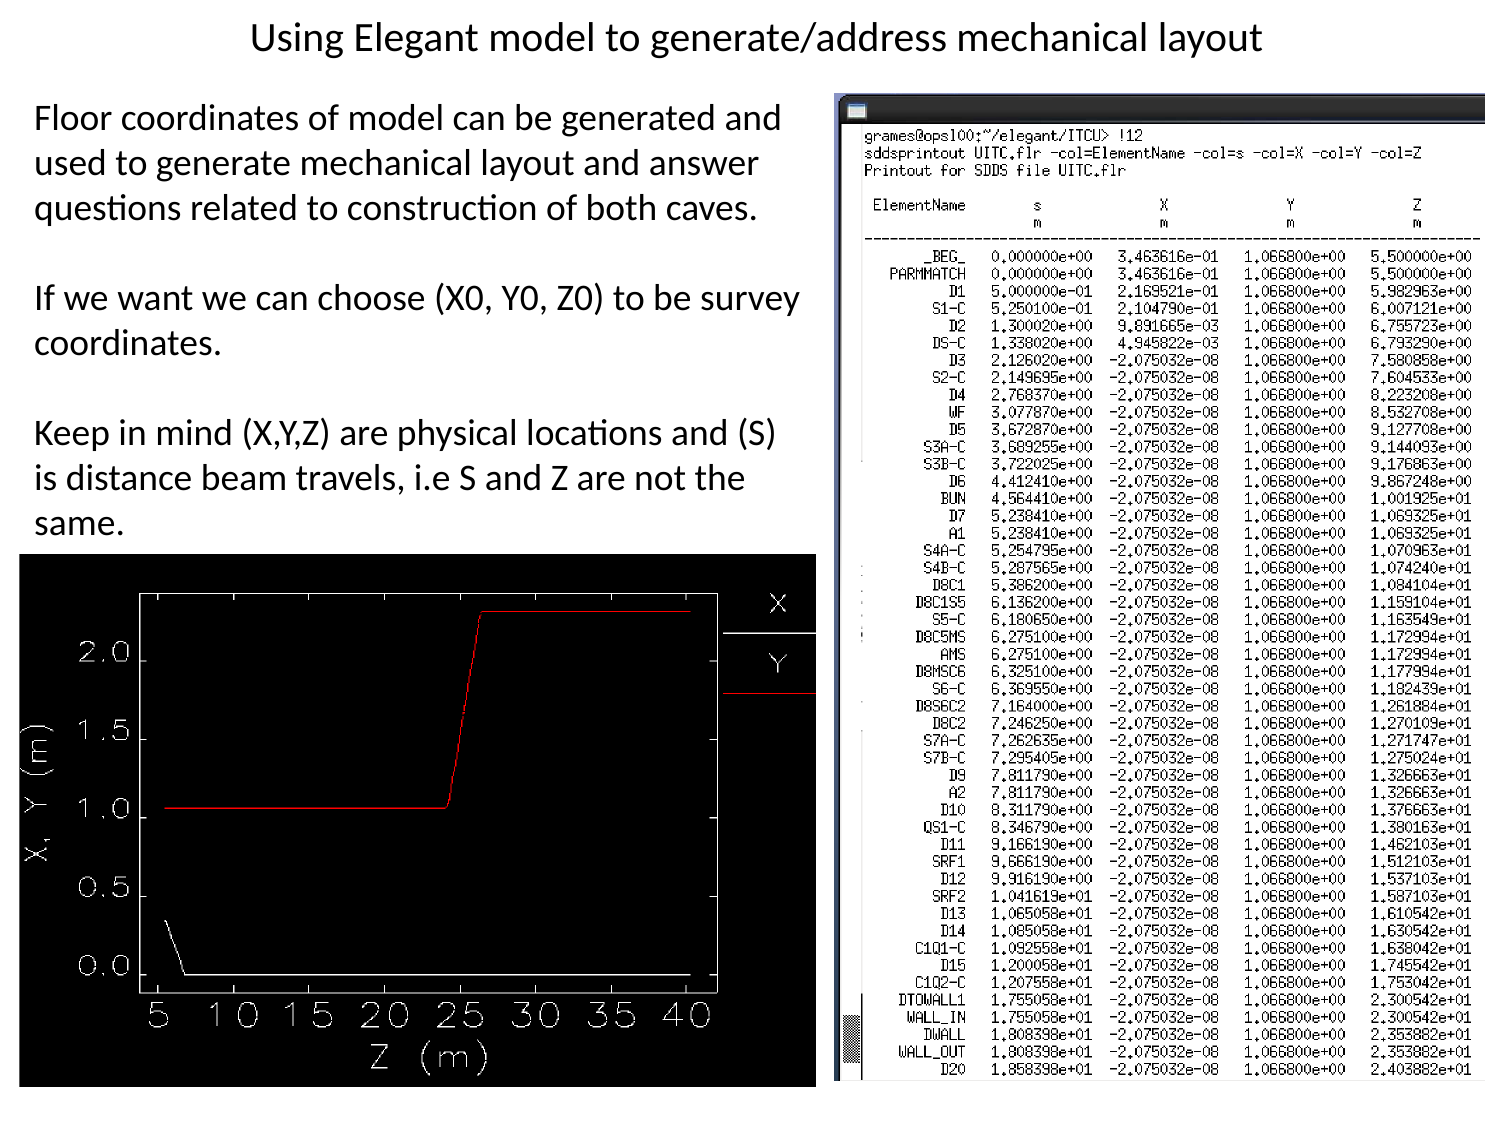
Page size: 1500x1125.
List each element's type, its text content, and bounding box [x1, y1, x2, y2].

picture [19, 554, 817, 1087]
text_box Using Elegant model to generate/address mechanical layout [235, 2, 1279, 68]
picture [834, 93, 1485, 1081]
text_box Floor coordinates of model can be generated and used to generate mechanical layout and answer questions related to construction of both caves. If we want we can choose (X0, Y0, Z0) to be survey coordinates. Keep in mind (X,Y,Z) are physical locations and (S) is distance beam travels, i.e S and Z are not the same. [19, 85, 816, 551]
